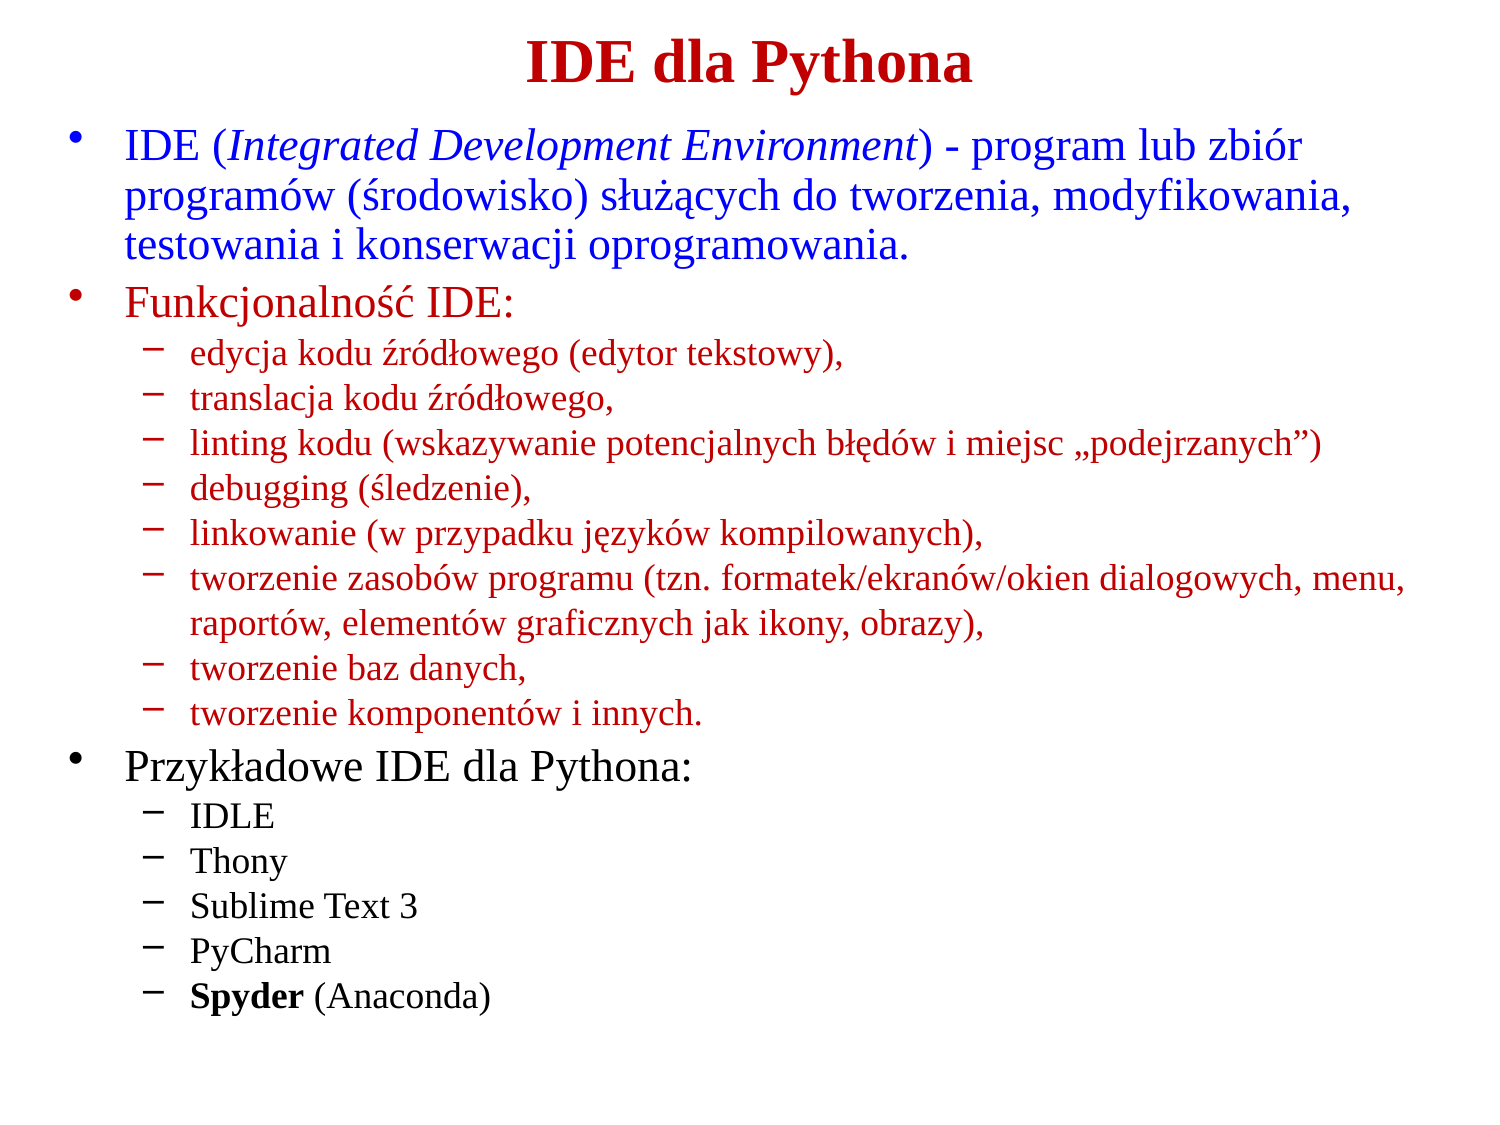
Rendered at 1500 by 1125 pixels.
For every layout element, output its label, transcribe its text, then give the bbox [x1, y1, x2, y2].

title IDE dla Pythona [112, 6, 1388, 108]
list IDE (Integrated Development Environment) - program lub zbiór programów (środowisko) służących do tworzenia, modyfikowania, testowania i konserwacji oprogramowania. Funkcjonalność IDE: edycja kodu źródłowego (edytor tekstowy), translacja kodu źródłowego, linting kodu (wskazywanie potencjalnych błędów i miejsc „podejrzanych”) debugging (śledzenie), linkowanie (w przypadku języków kompilowanych), tworzenie zasobów programu (tzn. formatek/ekranów/okien dialogowych, menu, raportów, elementów graficznych jak ikony, obrazy), tworzenie baz danych, tworzenie komponentów i innych. Przykładowe IDE dla Pythona: IDLE Thony Sublime Text 3 PyCharm Spyder (Anaconda) [52, 113, 1460, 1059]
